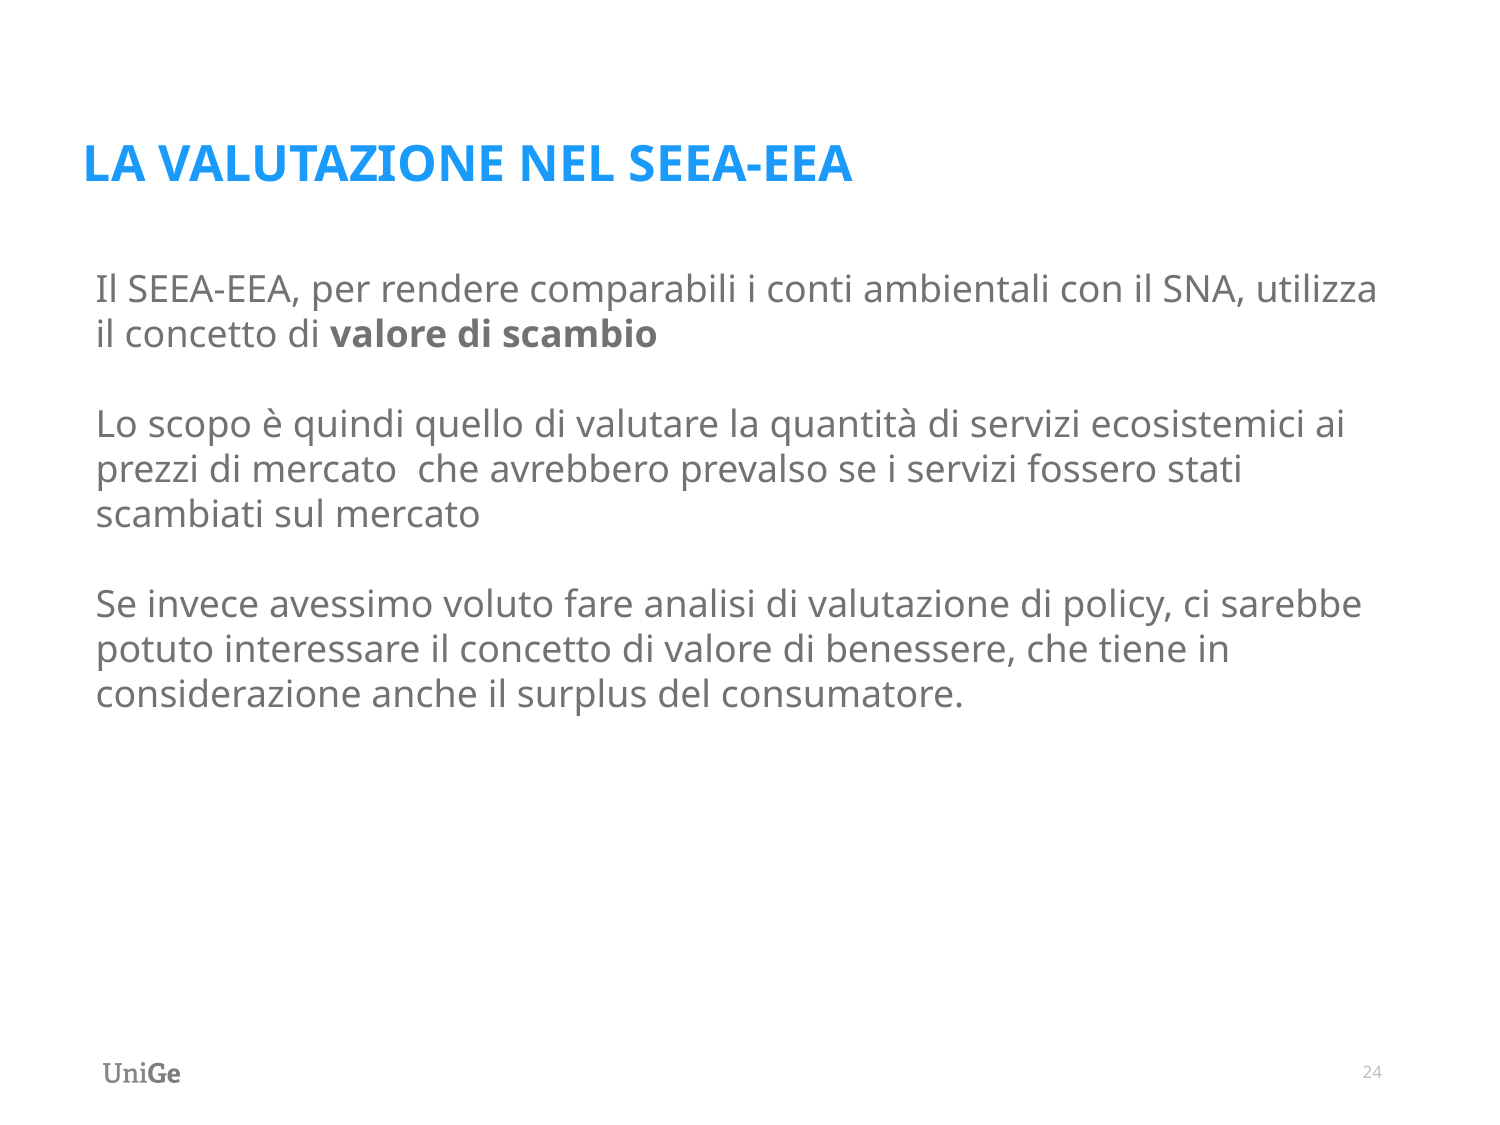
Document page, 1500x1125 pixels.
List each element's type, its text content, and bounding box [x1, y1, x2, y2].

list LA VALUTAZIONE NEL SEEA-EEA [67, 102, 1362, 216]
text_box Il SEEA-EEA, per rendere comparabili i conti ambientali con il SNA, utilizza il concetto di valore di scambio Lo scopo è quindi quello di valutare la quantità di servizi ecosistemici ai prezzi di mercato che avrebbero prevalso se i servizi fossero stati scambiati sul mercato Se invece avessimo voluto fare analisi di valutazione di policy, ci sarebbe potuto interessare il concetto di valore di benessere, che tiene in considerazione anche il surplus del consumatore. [5, 257, 1397, 882]
text_box [0, 216, 1391, 313]
slide_number 24 [1059, 1042, 1397, 1103]
